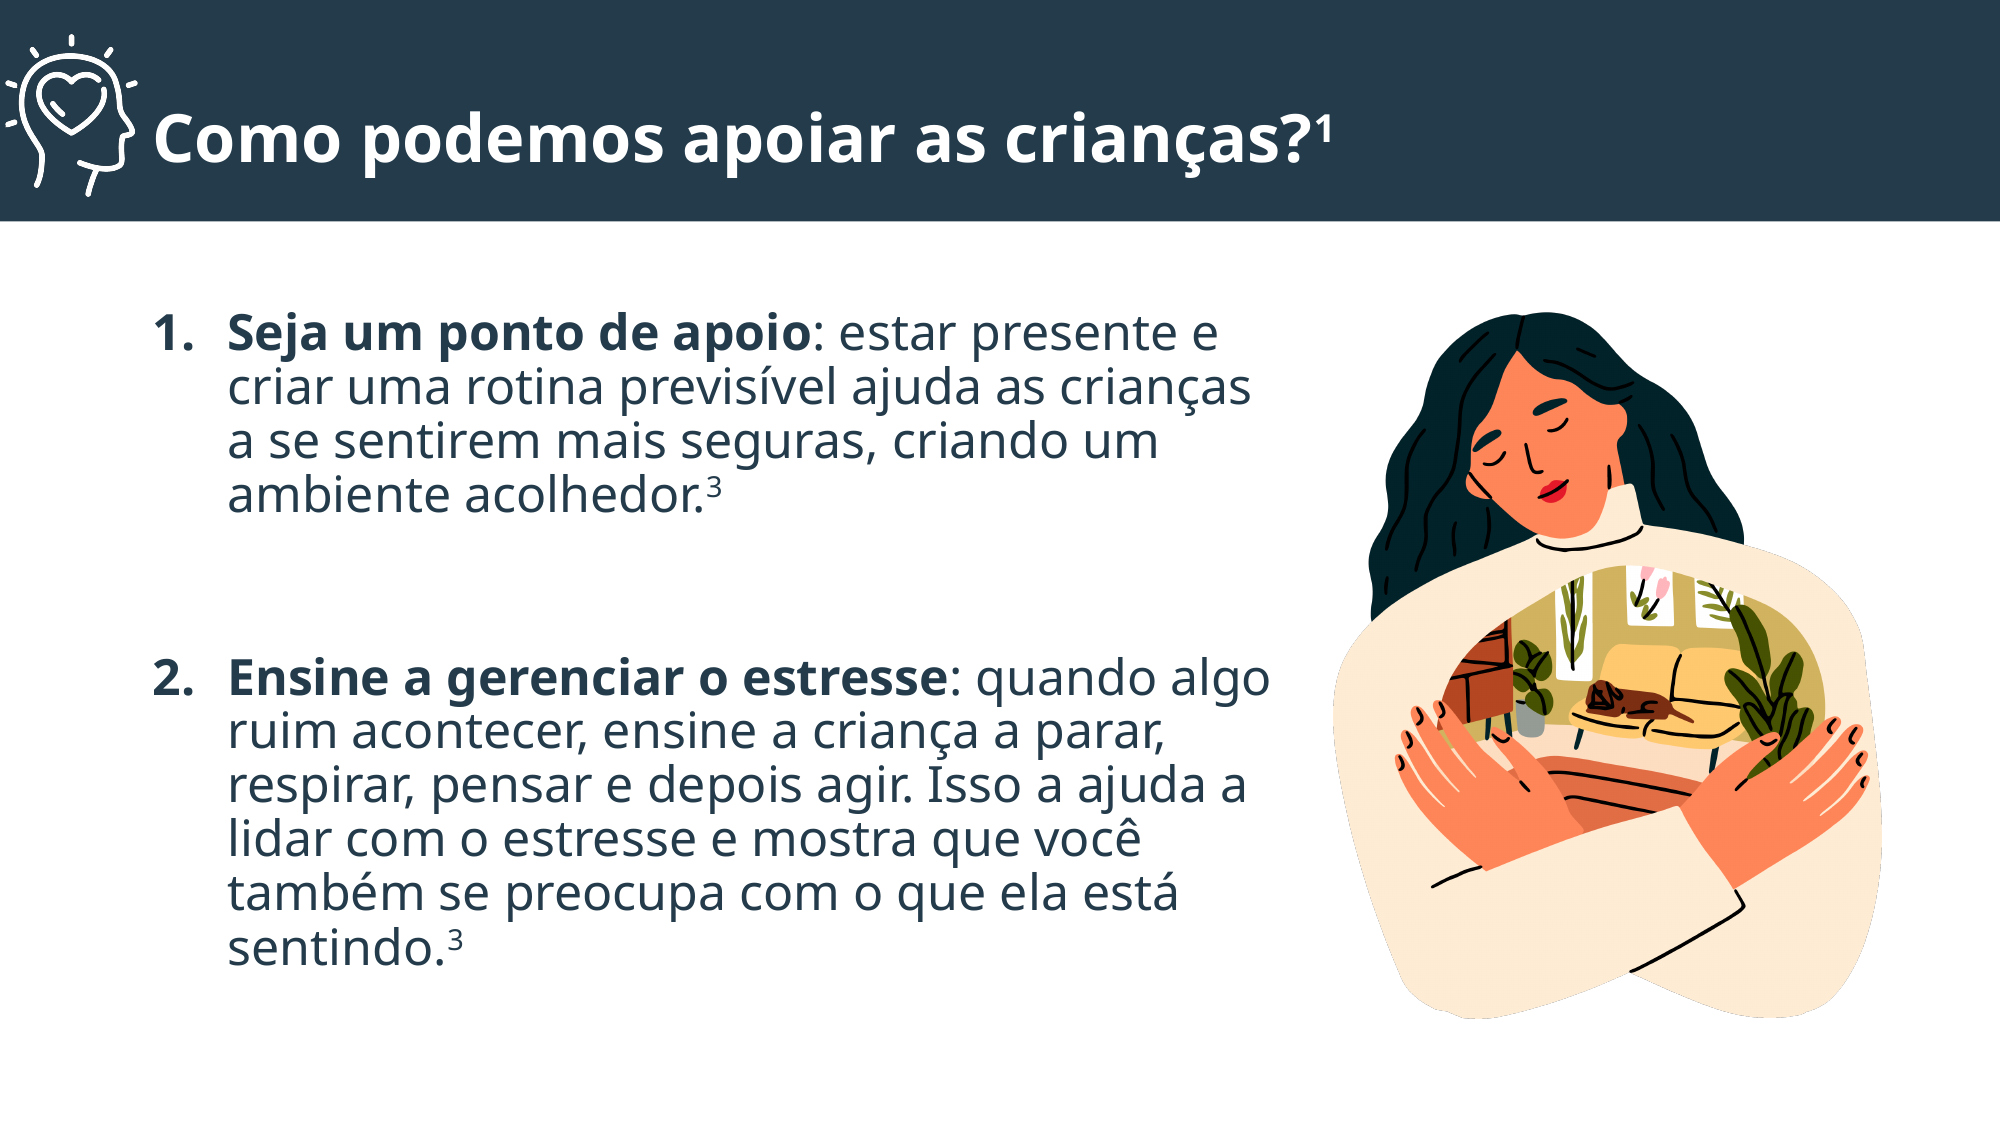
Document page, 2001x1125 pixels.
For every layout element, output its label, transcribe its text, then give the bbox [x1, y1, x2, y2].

picture [5, 34, 138, 197]
title Como podemos apoiar as crianças?1 [137, 59, 1863, 222]
picture [1333, 312, 1882, 1019]
list Seja um ponto de apoio: estar presente e criar uma rotina previsível ajuda as crianças a se sentirem mais seguras, criando um ambiente acolhedor.3 Ensine a gerenciar o estresse: quando algo ruim acontecer, ensine a criança a parar, respirar, pensar e depois agir. Isso a ajuda a lidar com o estresse e mostra que você também se preocupa com o que ela está sentindo.3 [137, 299, 1297, 984]
